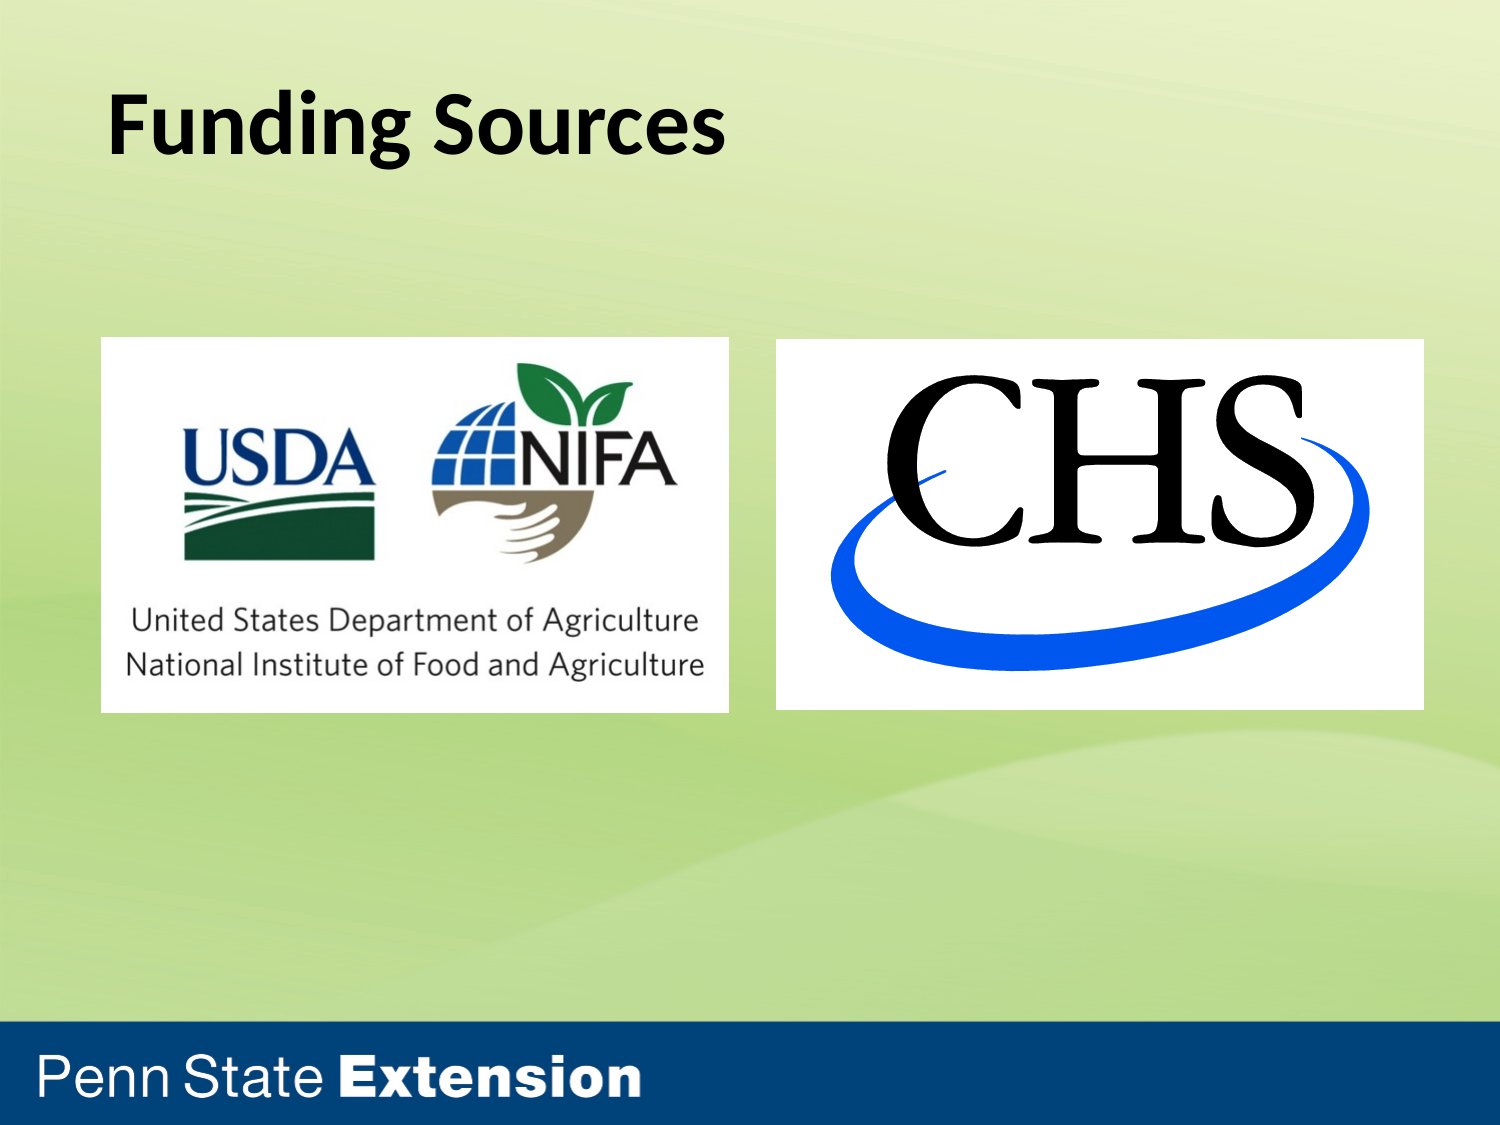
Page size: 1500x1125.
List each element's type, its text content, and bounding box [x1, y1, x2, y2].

title Funding Sources [107, 57, 1433, 178]
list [774, 337, 1425, 710]
picture [0, 0, 1500, 1125]
